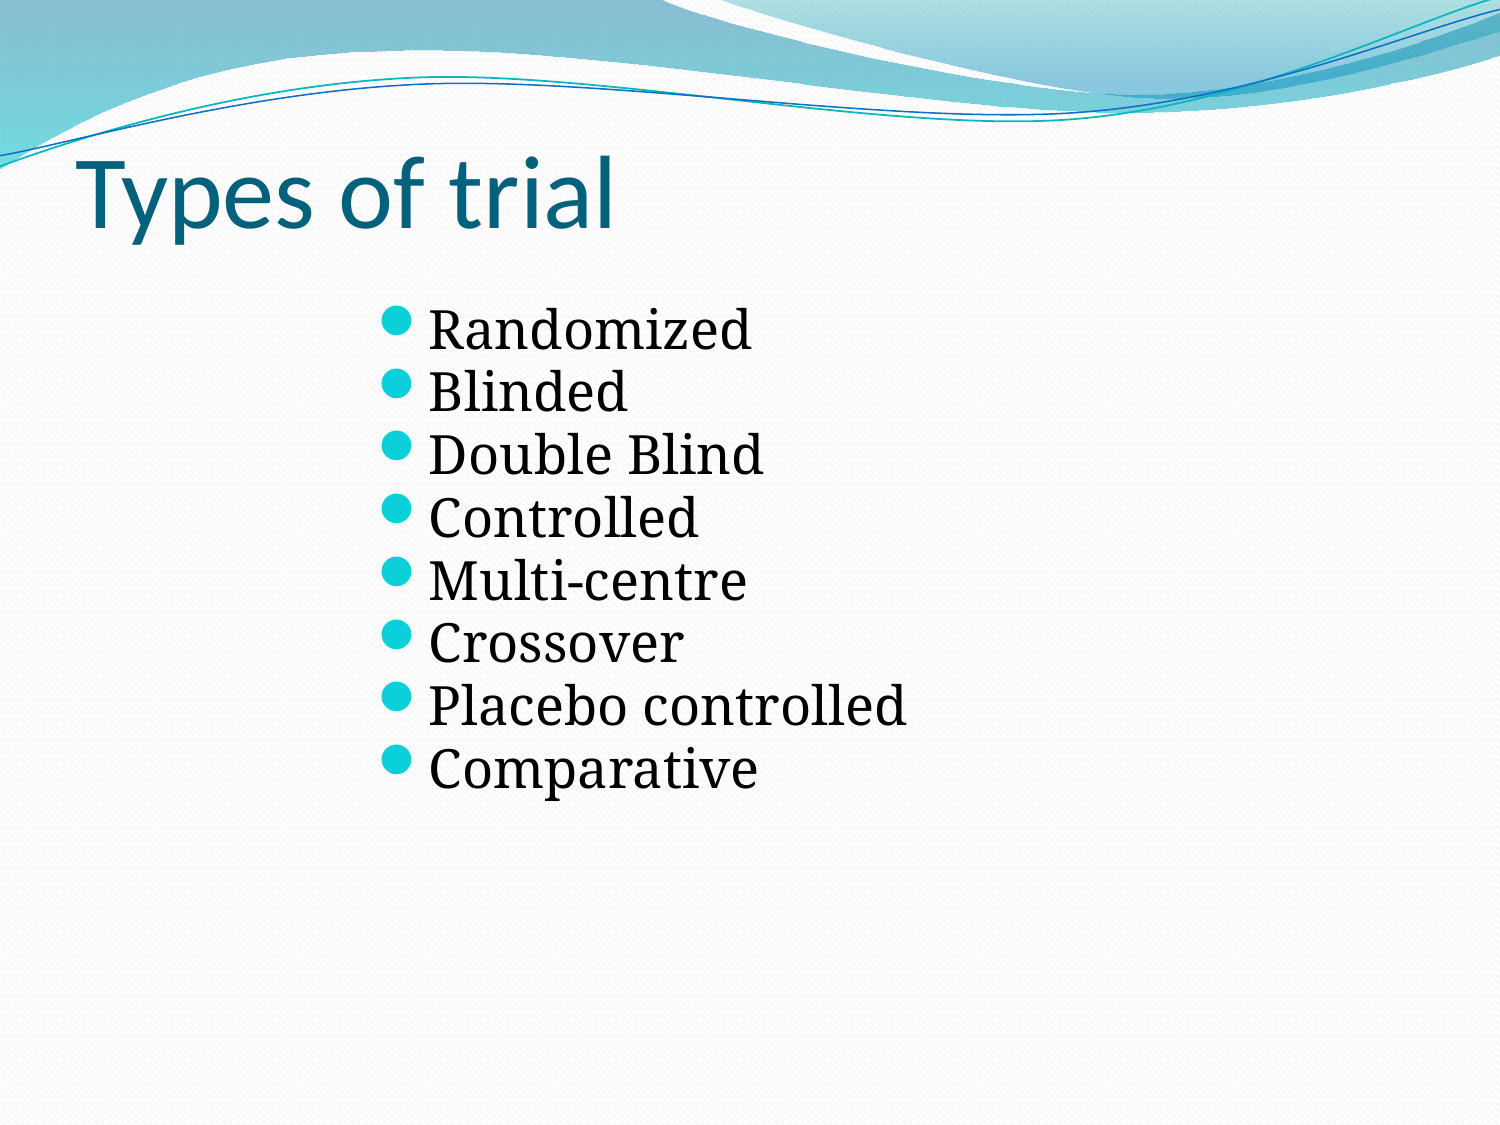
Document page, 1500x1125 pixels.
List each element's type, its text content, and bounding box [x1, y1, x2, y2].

title Types of trial [74, 115, 1426, 250]
list Randomized Blinded Double Blind Controlled Multi-centre Crossover Placebo controlled Comparative [362, 299, 1138, 988]
